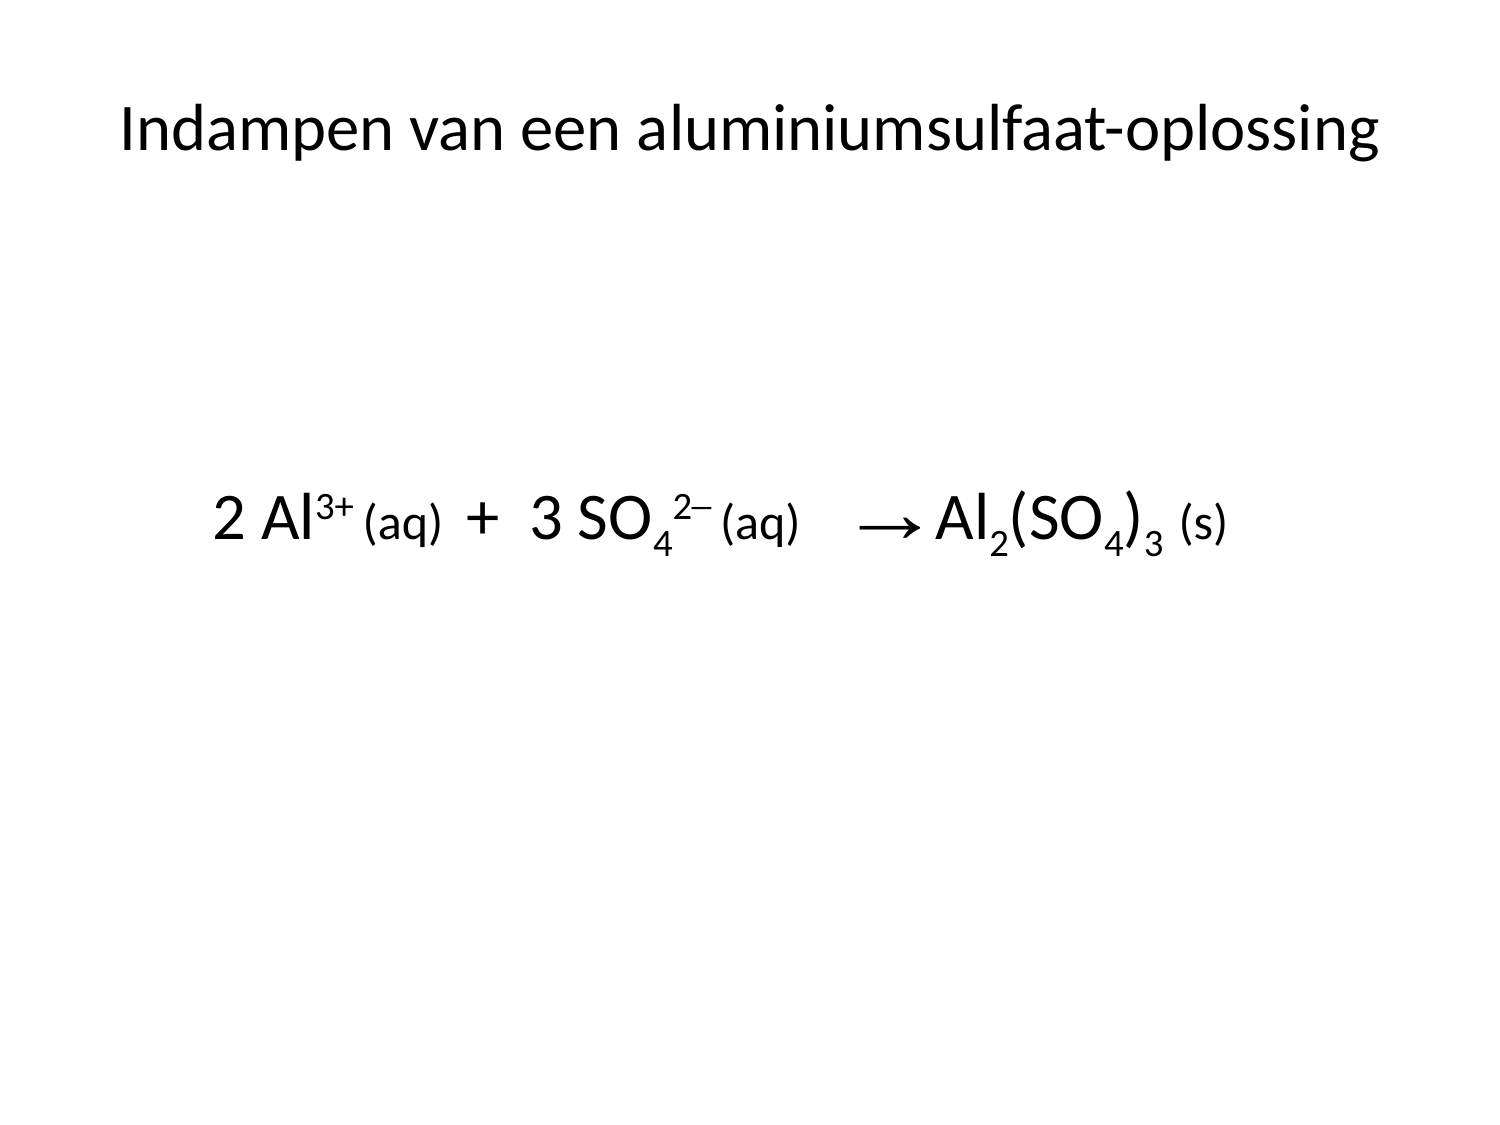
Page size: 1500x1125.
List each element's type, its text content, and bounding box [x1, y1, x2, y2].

text_box 2 Al3+ (aq) + 3 SO42─ (aq) Al2(SO4)3 (s) [198, 465, 1375, 572]
text_box Indampen van een aluminiumsulfaat-oplossing [104, 76, 1396, 171]
